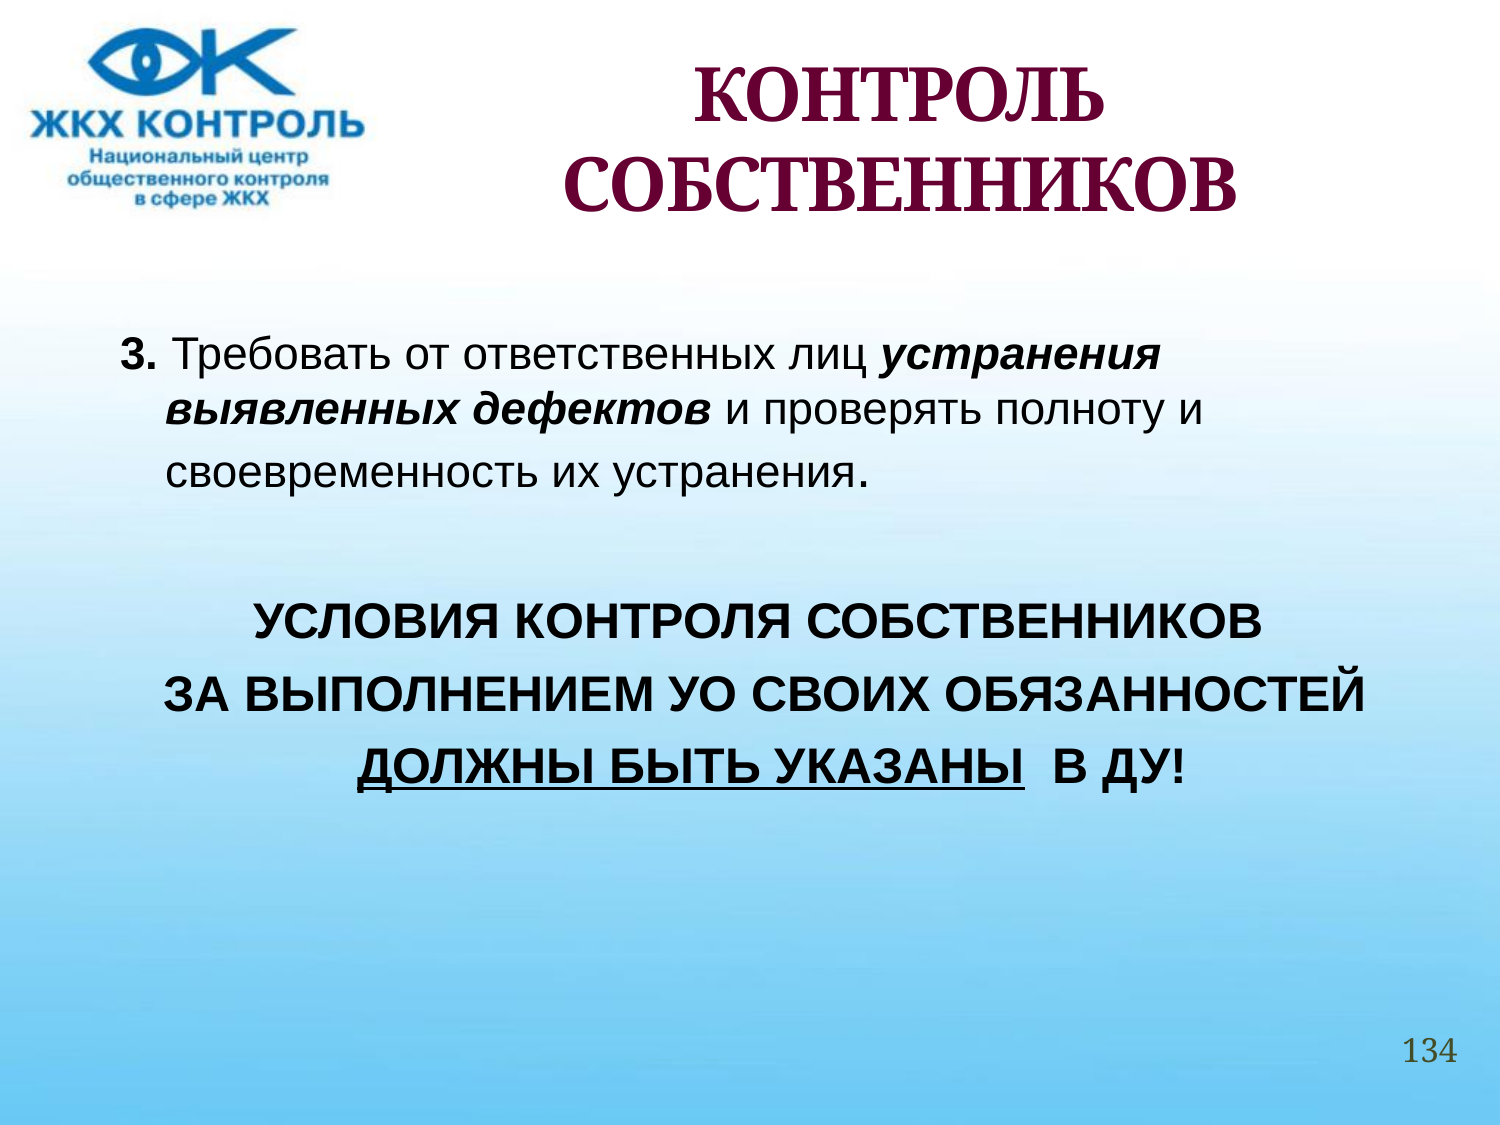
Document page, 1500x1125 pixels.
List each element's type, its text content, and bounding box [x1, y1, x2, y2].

slide_number 134 [1379, 1014, 1480, 1089]
picture [0, 0, 1500, 1125]
list 3. Требовать от ответственных лиц устранения выявленных дефектов и проверять полноту и своевременность их устранения. УСЛОВИЯ КОНТРОЛЯ СОБСТВЕННИКОВ ЗА ВЫПОЛНЕНИЕМ УО СВОИХ ОБЯЗАННОСТЕЙ ДОЛЖНЫ БЫТЬ УКАЗАНЫ В ДУ! [105, 316, 1425, 1000]
title КОНТРОЛЬ СОБСТВЕННИКОВ [374, 35, 1425, 235]
